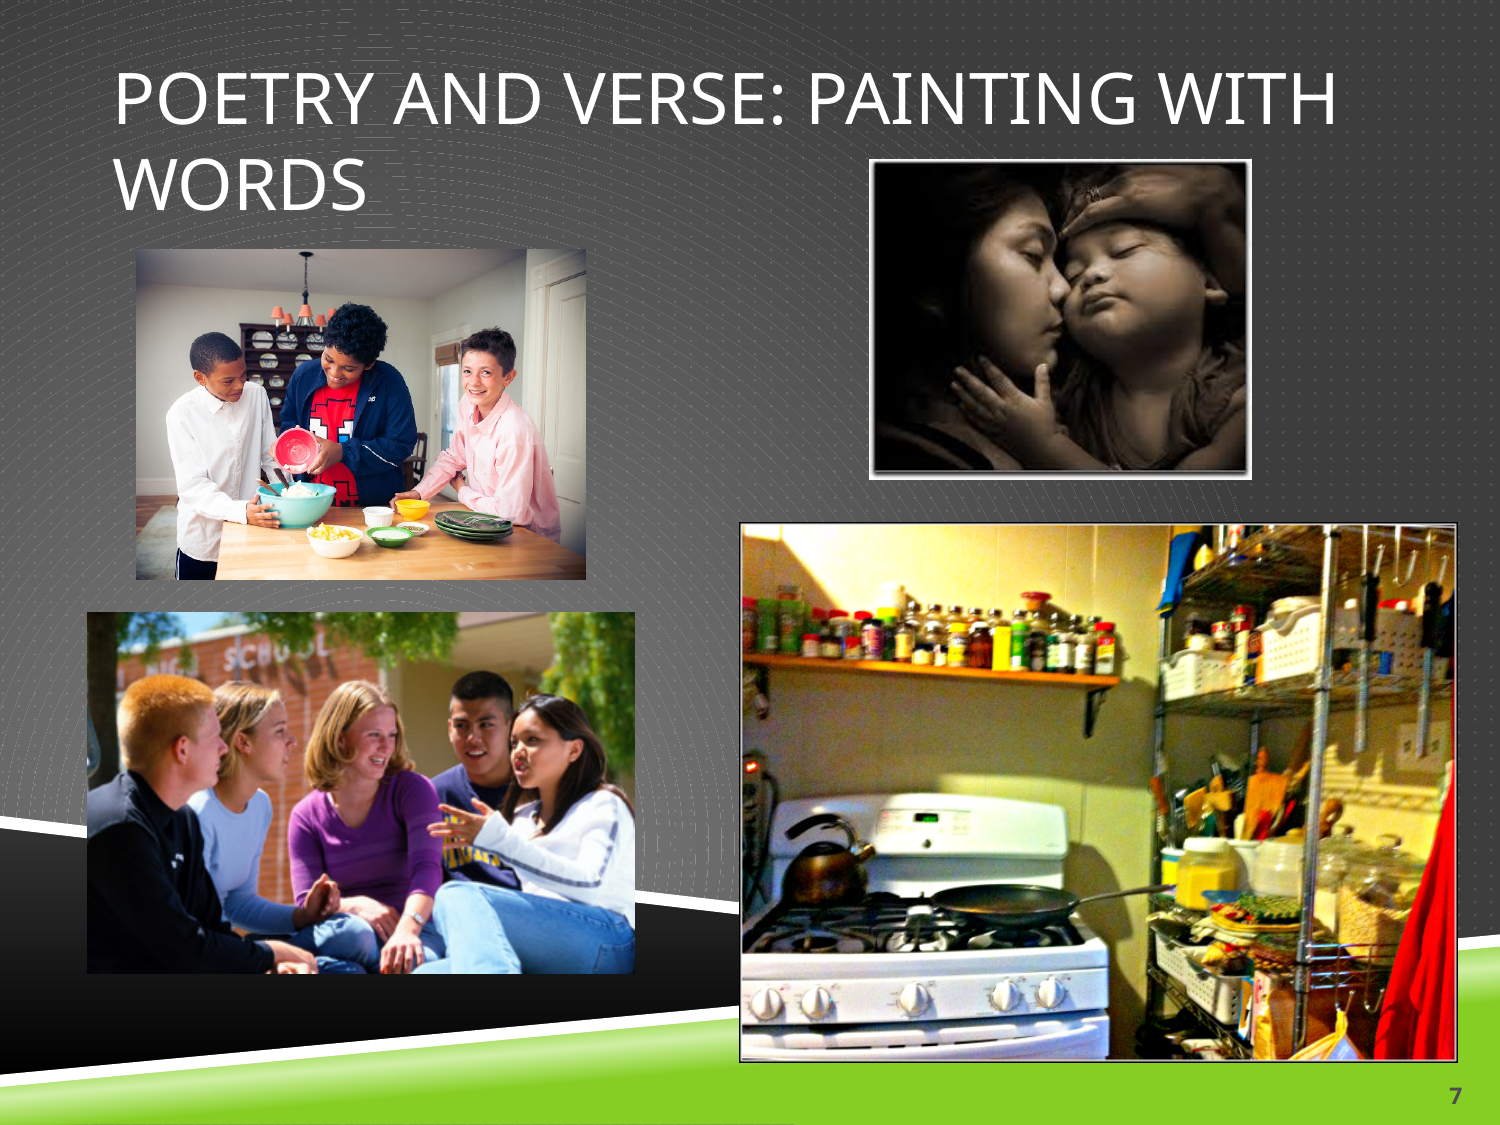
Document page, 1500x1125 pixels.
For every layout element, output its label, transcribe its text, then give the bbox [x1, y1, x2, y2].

picture [739, 522, 1459, 1064]
slide_number 7 [1387, 1062, 1463, 1113]
title Poetry and Verse: Painting with Words [112, 45, 1388, 233]
picture [868, 159, 1253, 481]
picture [87, 612, 635, 974]
picture [135, 249, 586, 581]
